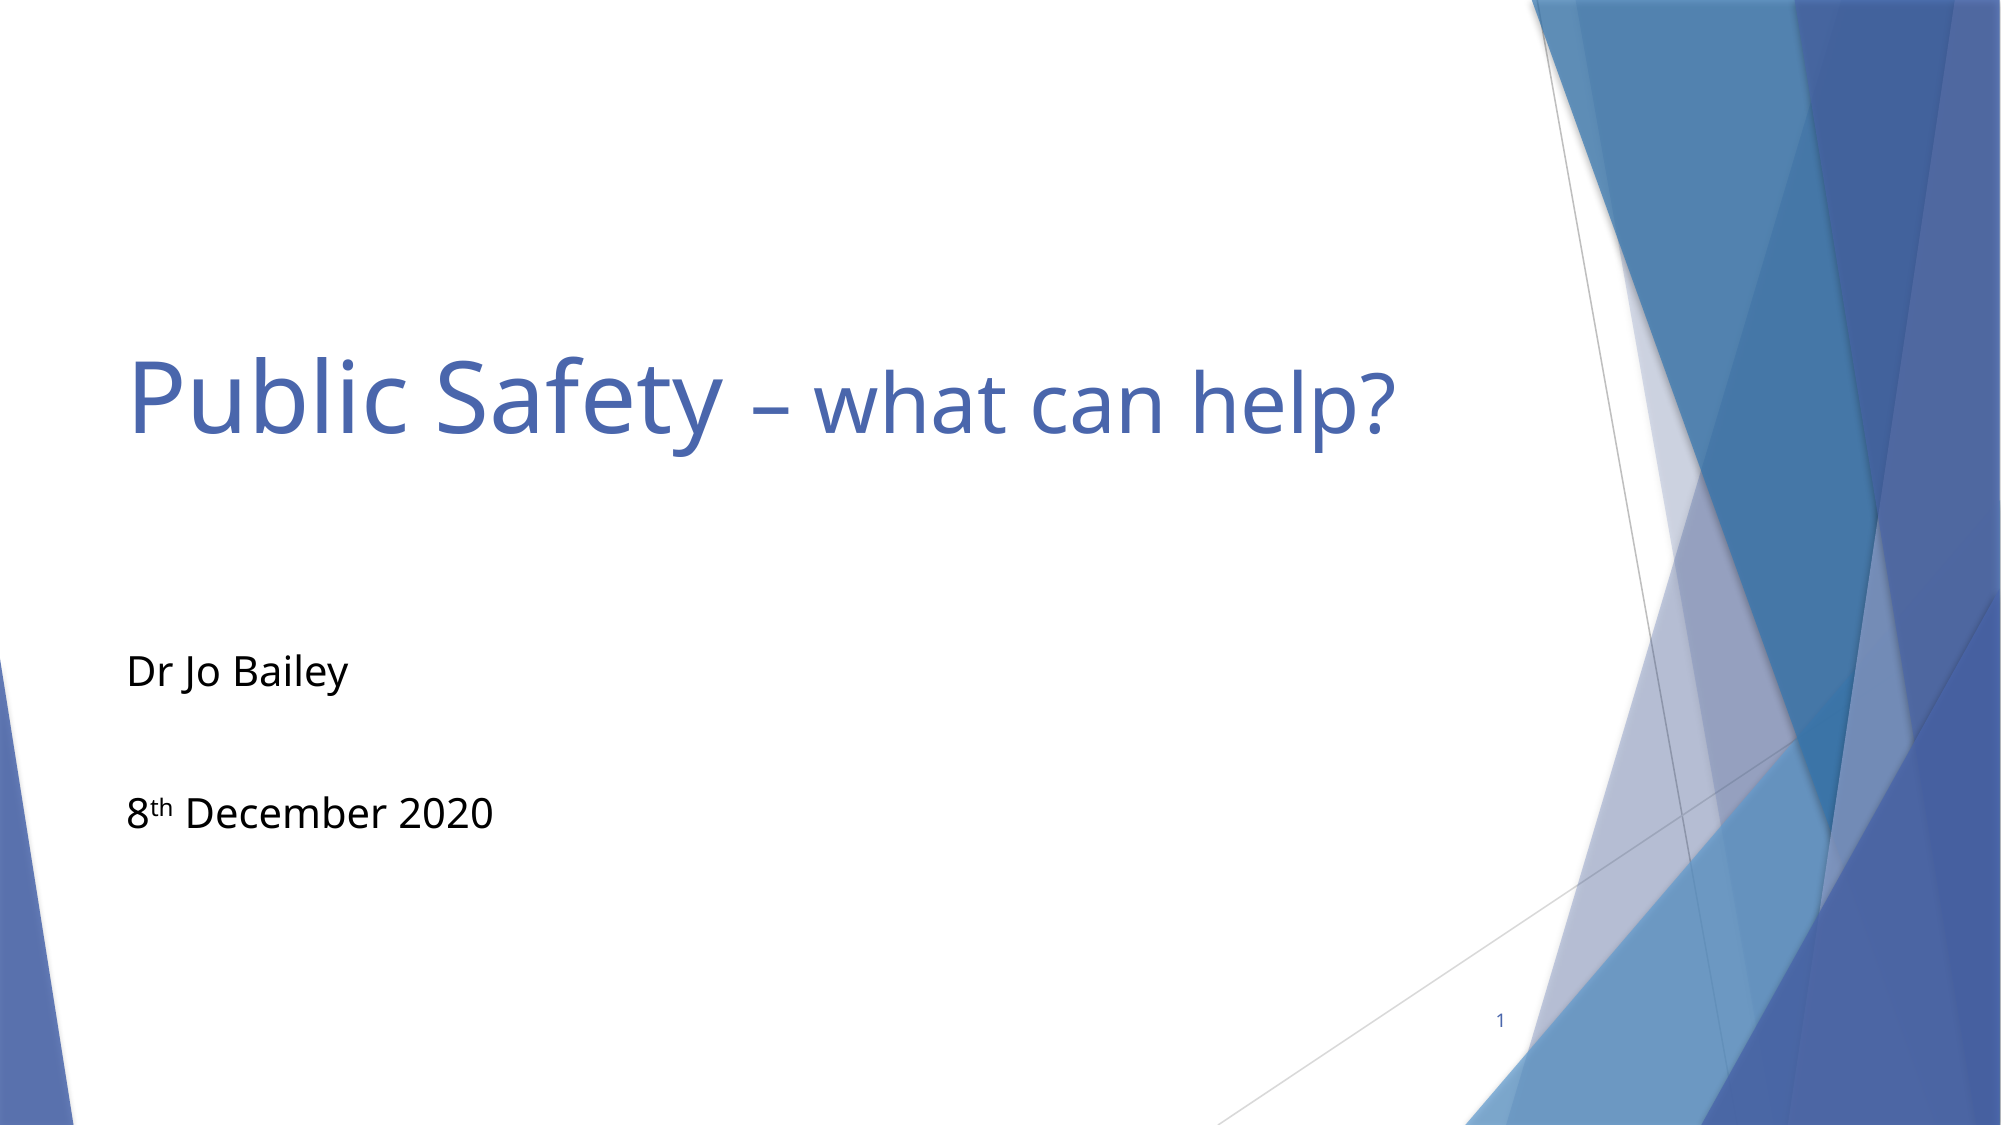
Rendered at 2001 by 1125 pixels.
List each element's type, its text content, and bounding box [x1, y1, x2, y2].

list Dr Jo Bailey 8th December 2020 [111, 637, 654, 884]
slide_number 1 [1409, 991, 1522, 1051]
title Public Safety – what can help? [111, 117, 1522, 461]
